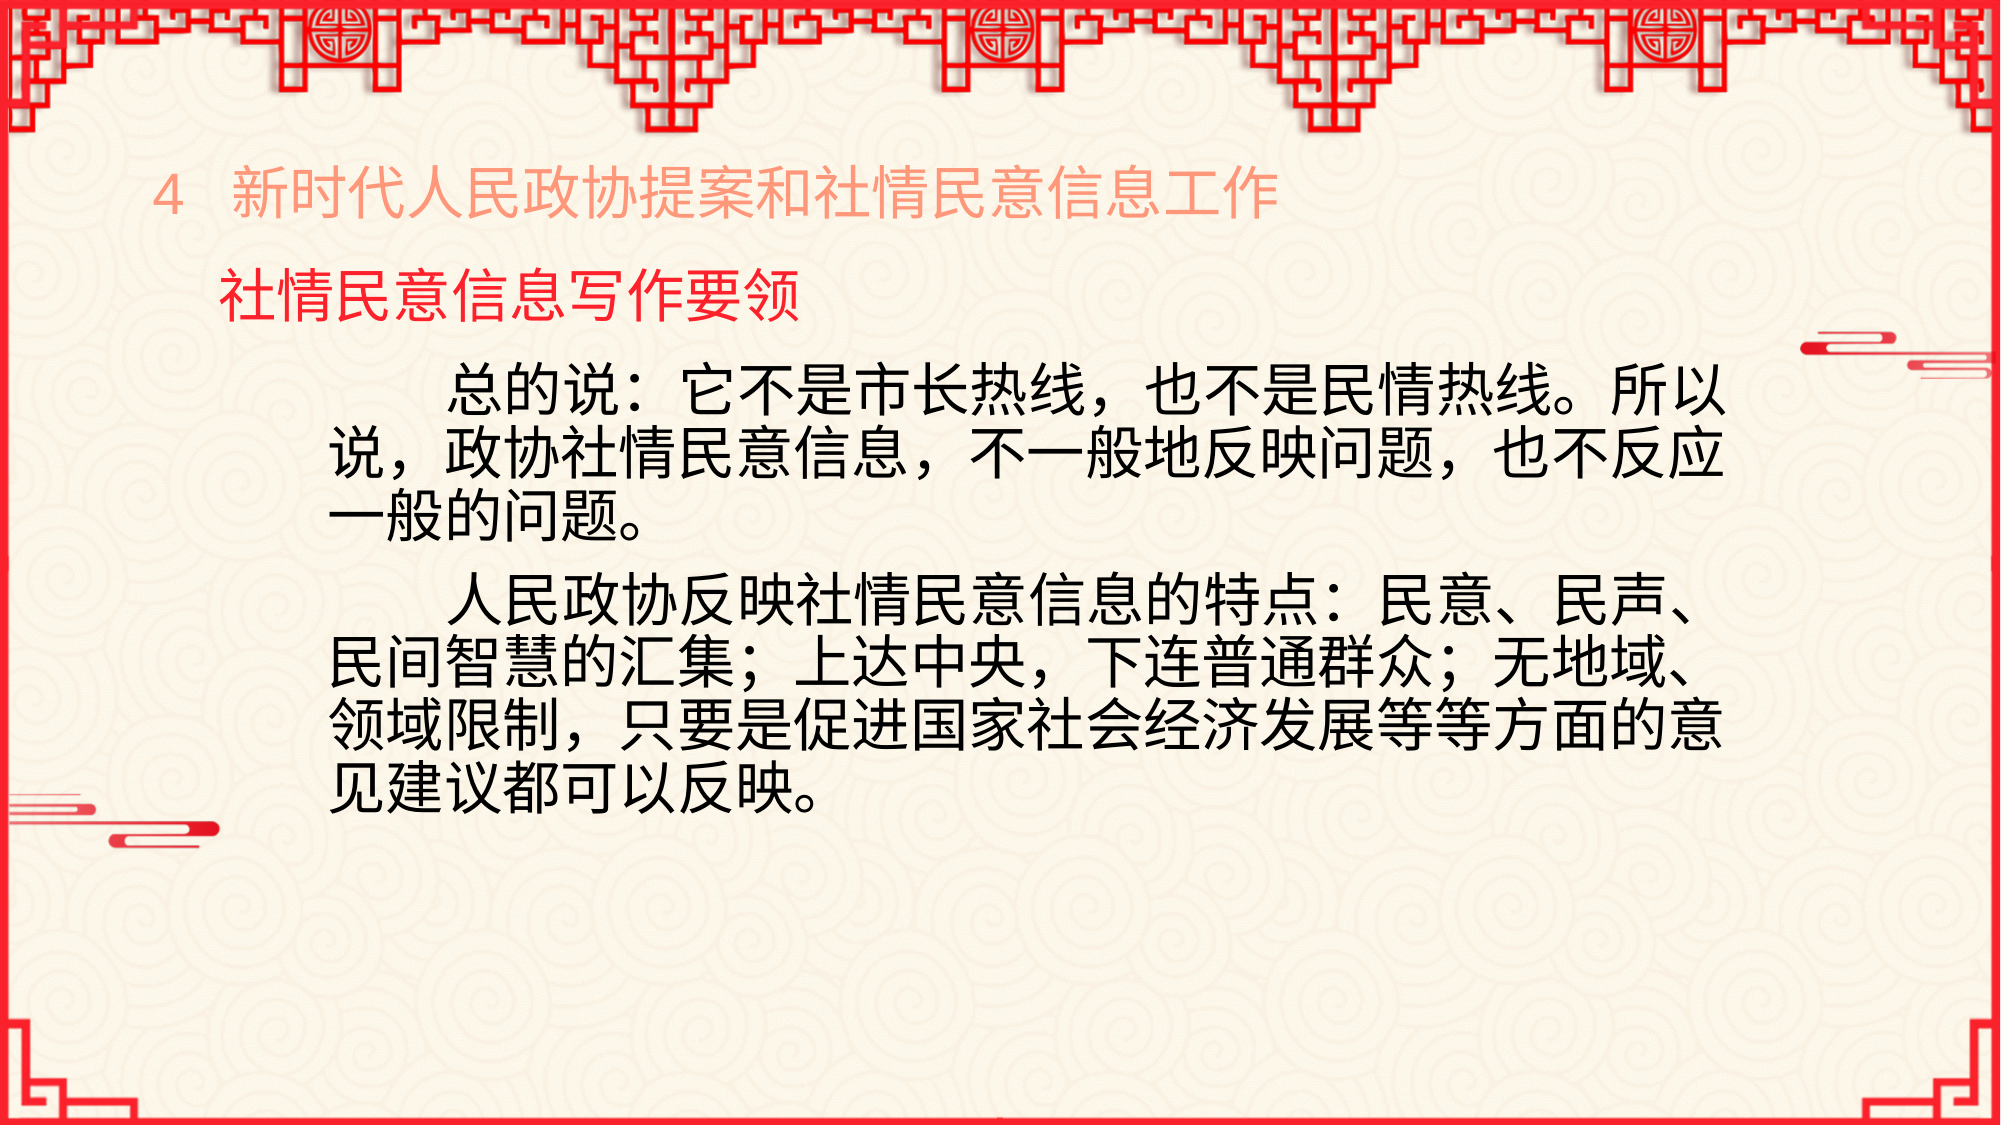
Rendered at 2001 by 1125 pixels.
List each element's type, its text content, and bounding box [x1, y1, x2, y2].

title 4 新时代人民政协提案和社情民意信息工作 [137, 156, 1335, 243]
picture [0, 0, 2001, 1125]
list 社情民意信息写作要领 [203, 259, 894, 335]
list 总的说：它不是市长热线，也不是民情热线。所以说，政协社情民意信息，不一般地反映问题，也不反应一般的问题。 人民政协反映社情民意信息的特点：民意、民声、民间智慧的汇集；上达中央，下连普通群众；无地域、领域限制，只要是促进国家社会经济发展等等方面的意见建议都可以反映。 [312, 353, 1773, 973]
